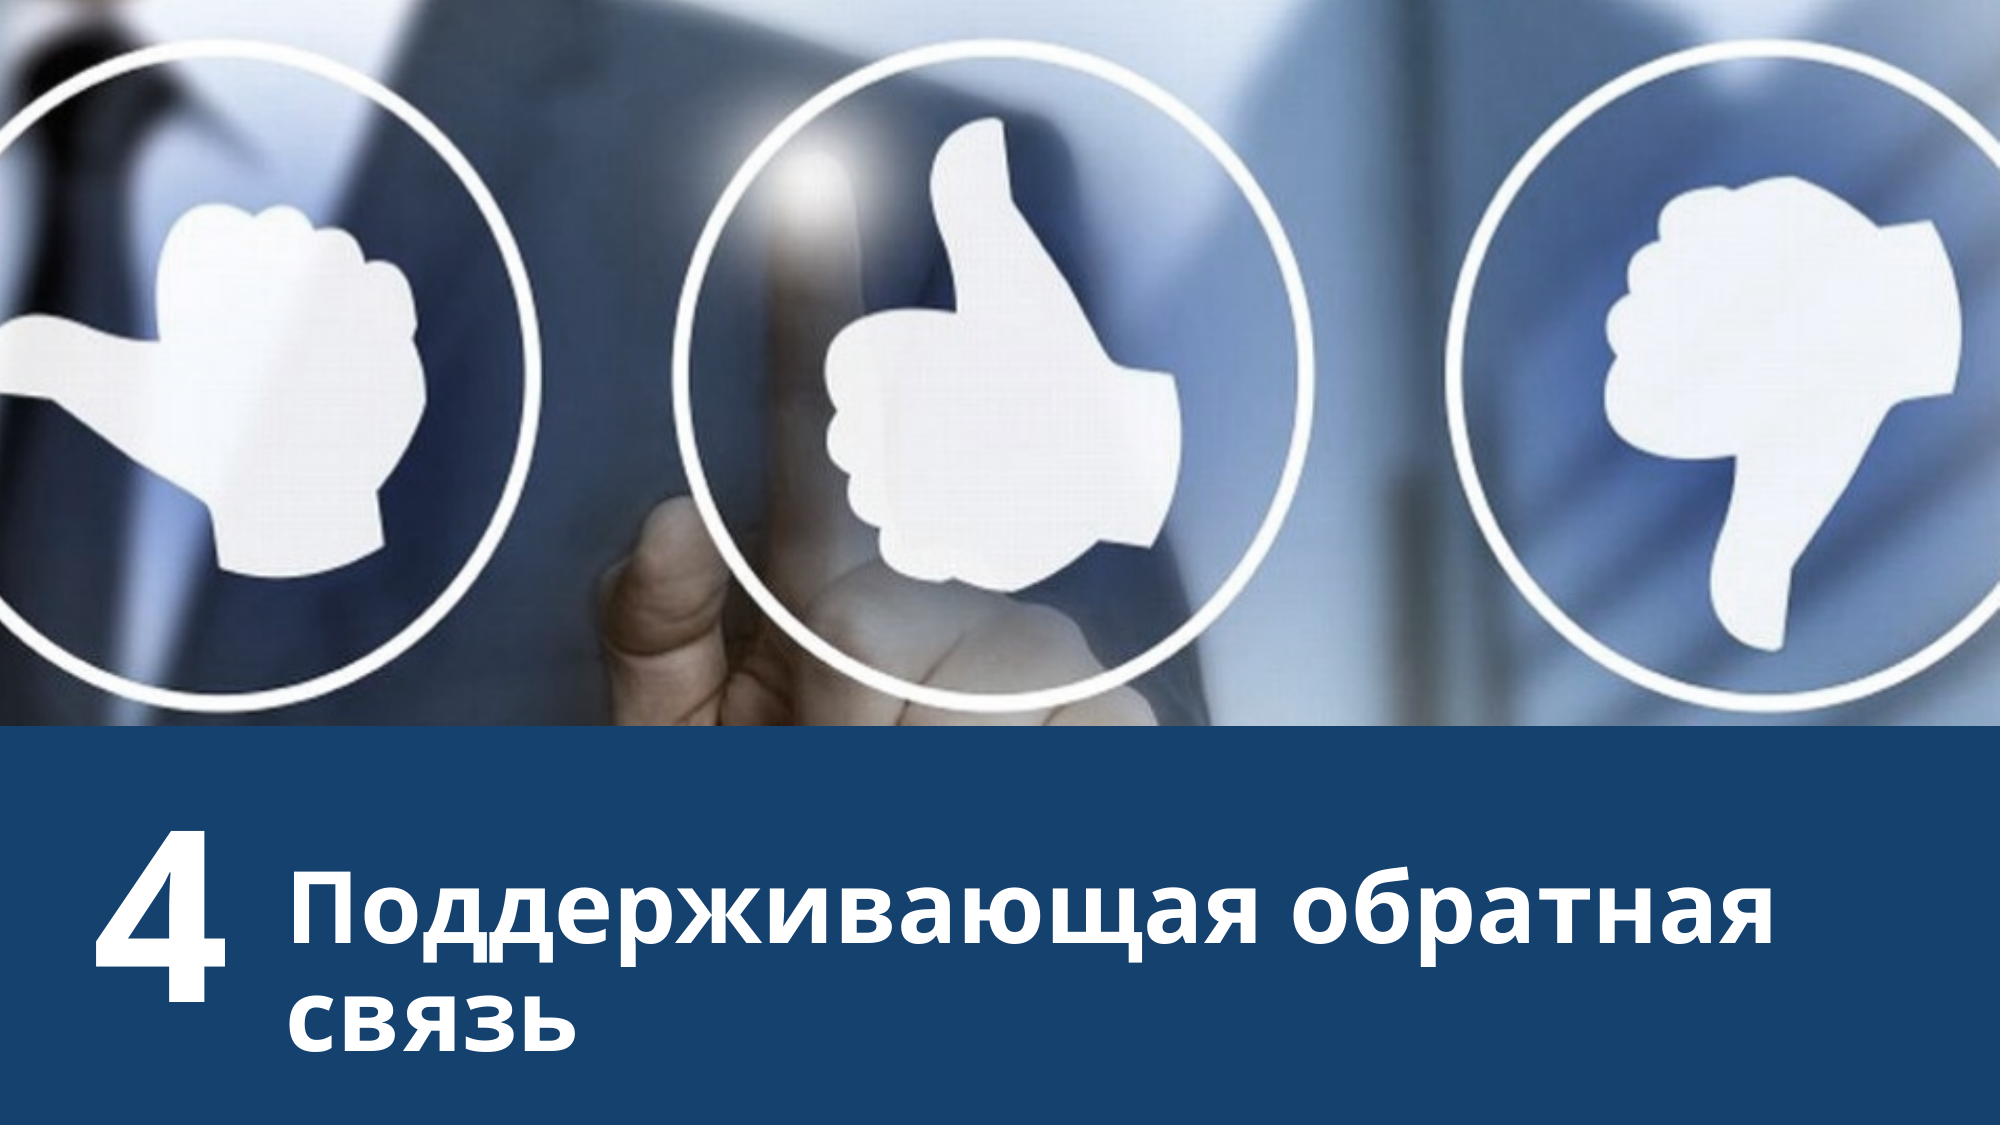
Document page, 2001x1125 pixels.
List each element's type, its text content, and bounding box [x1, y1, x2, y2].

list Поддерживающая обратная связь [285, 849, 1976, 1082]
list 4 [91, 793, 222, 1057]
picture [0, 0, 2000, 726]
